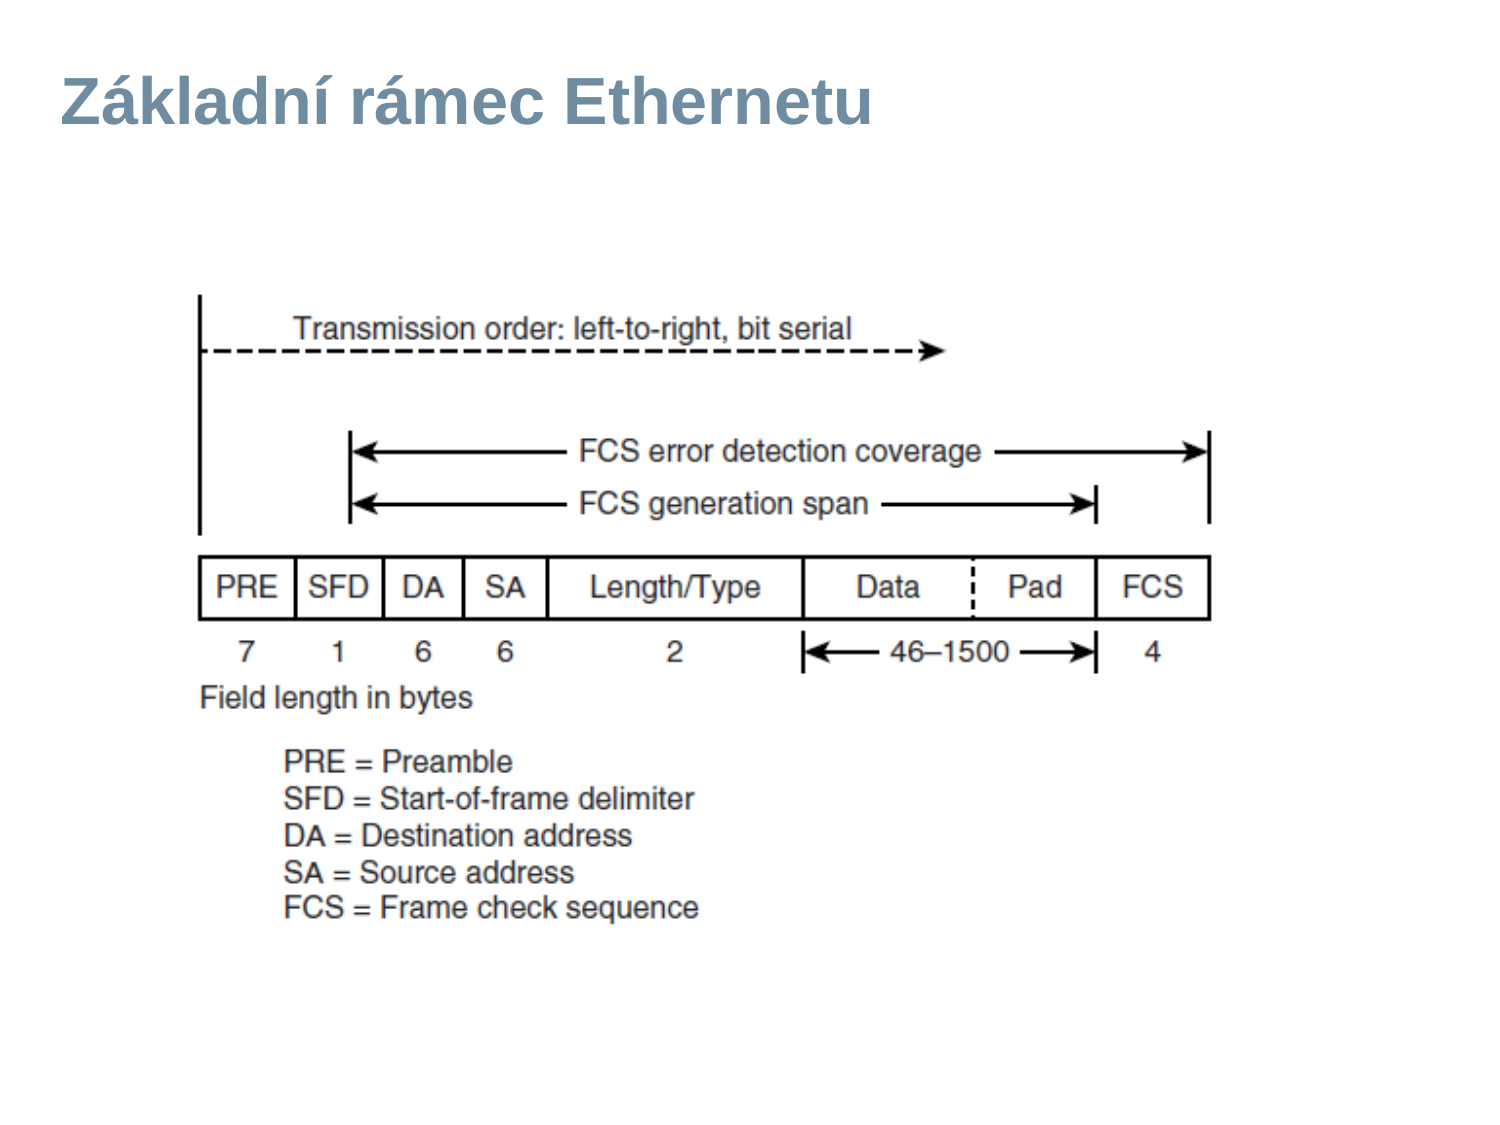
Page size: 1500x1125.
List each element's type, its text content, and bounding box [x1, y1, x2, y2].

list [133, 268, 1322, 942]
title Základní rámec Ethernetu [45, 59, 1444, 182]
